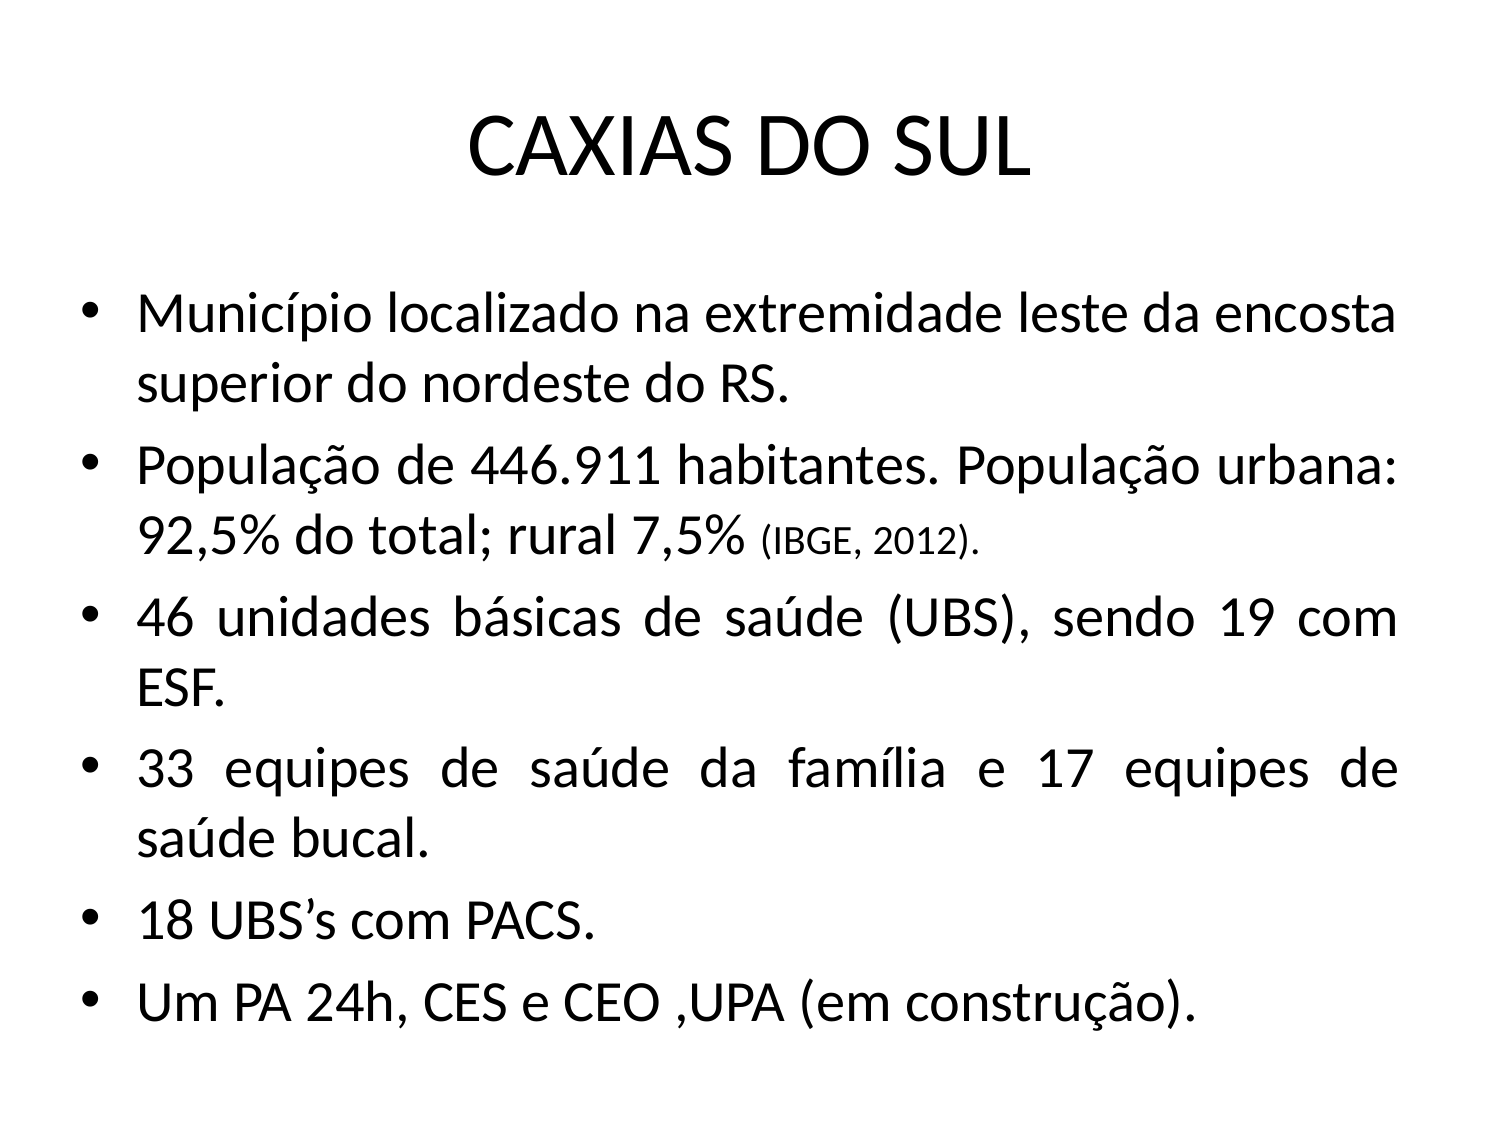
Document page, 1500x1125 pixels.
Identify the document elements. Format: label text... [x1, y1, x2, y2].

list Município localizado na extremidade leste da encosta superior do nordeste do RS. População de 446.911 habitantes. População urbana: 92,5% do total; rural 7,5% (IBGE, 2012). 46 unidades básicas de saúde (UBS), sendo 19 com ESF. 33 equipes de saúde da família e 17 equipes de saúde bucal. 18 UBS’s com PACS. Um PA 24h, CES e CEO ,UPA (em construção). [64, 267, 1415, 1125]
title CAXIAS DO SUL [75, 45, 1425, 233]
